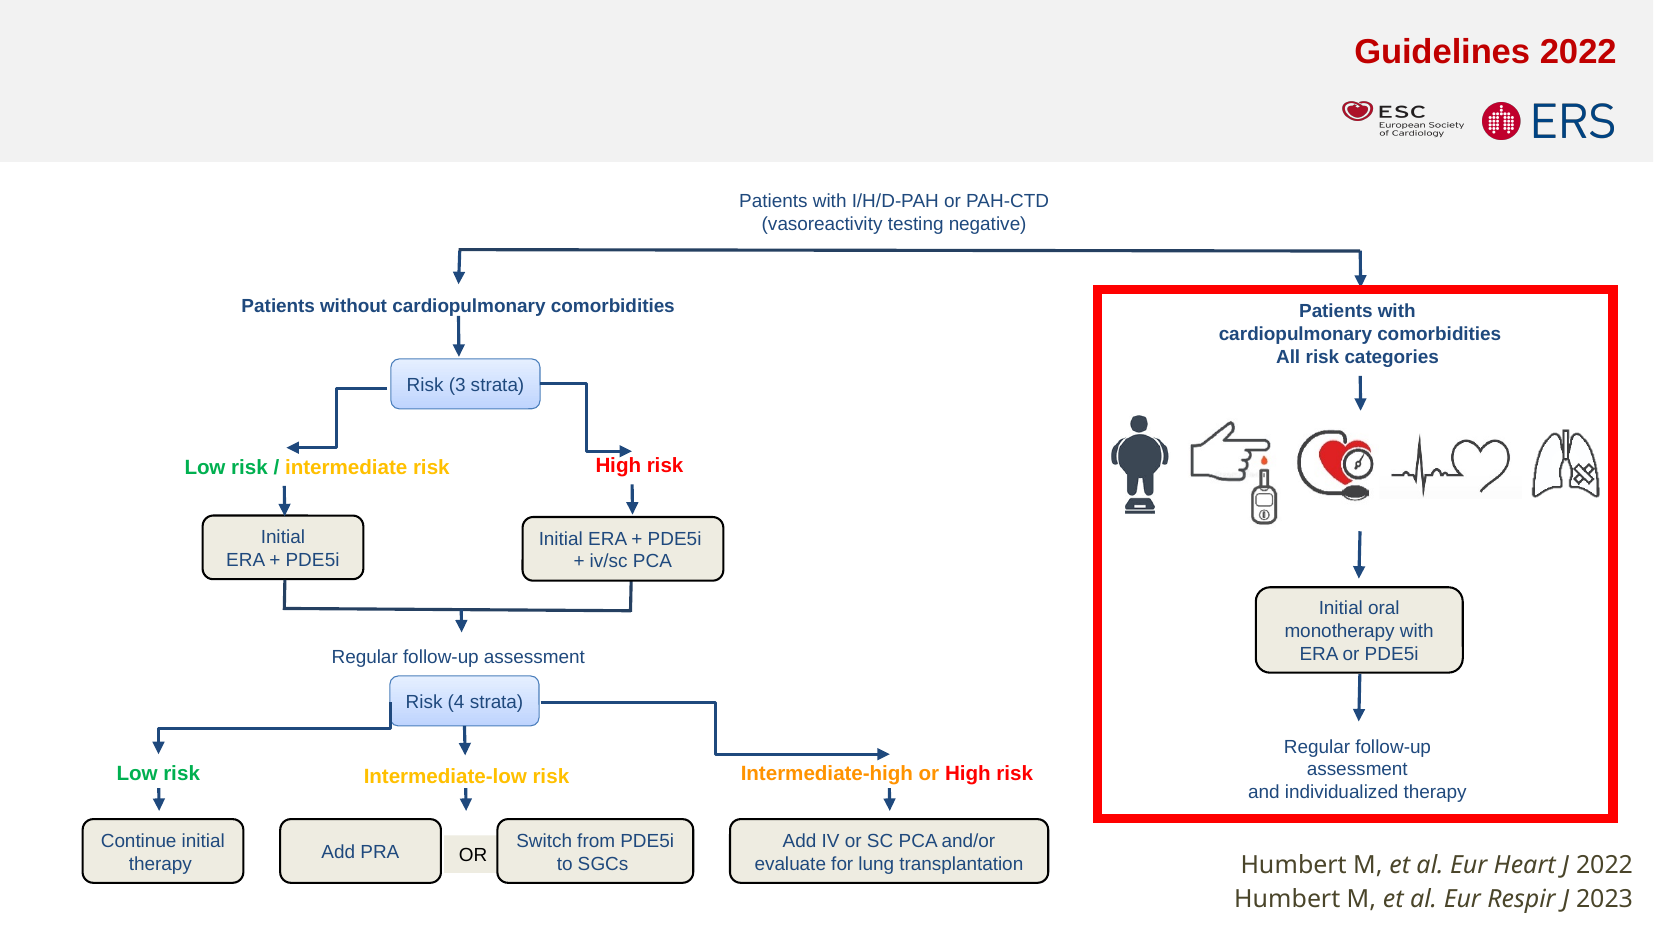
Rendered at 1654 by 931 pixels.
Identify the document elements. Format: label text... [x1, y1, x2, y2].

text_box Initial ERA + PDE5i [201, 514, 365, 581]
text_box Low risk / intermediate risk [99, 447, 541, 486]
text_box Continue initial therapy [81, 818, 245, 884]
text_box Risk (3 strata) [390, 358, 541, 410]
text_box Add PRA [279, 818, 442, 884]
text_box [1337, 21, 1632, 145]
text_box Add IV or SC PCA and/or evaluate for lung transplantation [728, 818, 1050, 884]
text_box High risk [548, 445, 737, 484]
text_box Intermediate-high or High risk [712, 752, 1062, 791]
picture [1528, 416, 1605, 506]
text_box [540, 702, 890, 755]
text_box Patients with I/H/D-PAH or PAH-CTD (vasoreactivity testing negative) [727, 180, 1061, 242]
text_box OR [444, 835, 496, 873]
text_box Regular follow-up assessment [322, 638, 595, 674]
picture [1100, 399, 1522, 533]
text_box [248, 612, 301, 844]
text_box Switch from PDE5i to SGCs [496, 818, 695, 884]
text_box Intermediate-low risk [301, 756, 652, 795]
text_box Risk (4 strata) [389, 675, 540, 727]
text_box Patients without cardiopulmonary comorbidities [215, 287, 701, 323]
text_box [286, 388, 388, 448]
text_box [1097, 288, 1614, 820]
text_box Initial ERA + PDE5i + iv/sc PCA [521, 515, 725, 582]
text_box Low risk [75, 752, 242, 791]
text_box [540, 383, 632, 452]
text_box Humbert M, et al. Eur Heart J 2022 Humbert M, et al. Eur Respir J 2023 [1111, 841, 1648, 885]
